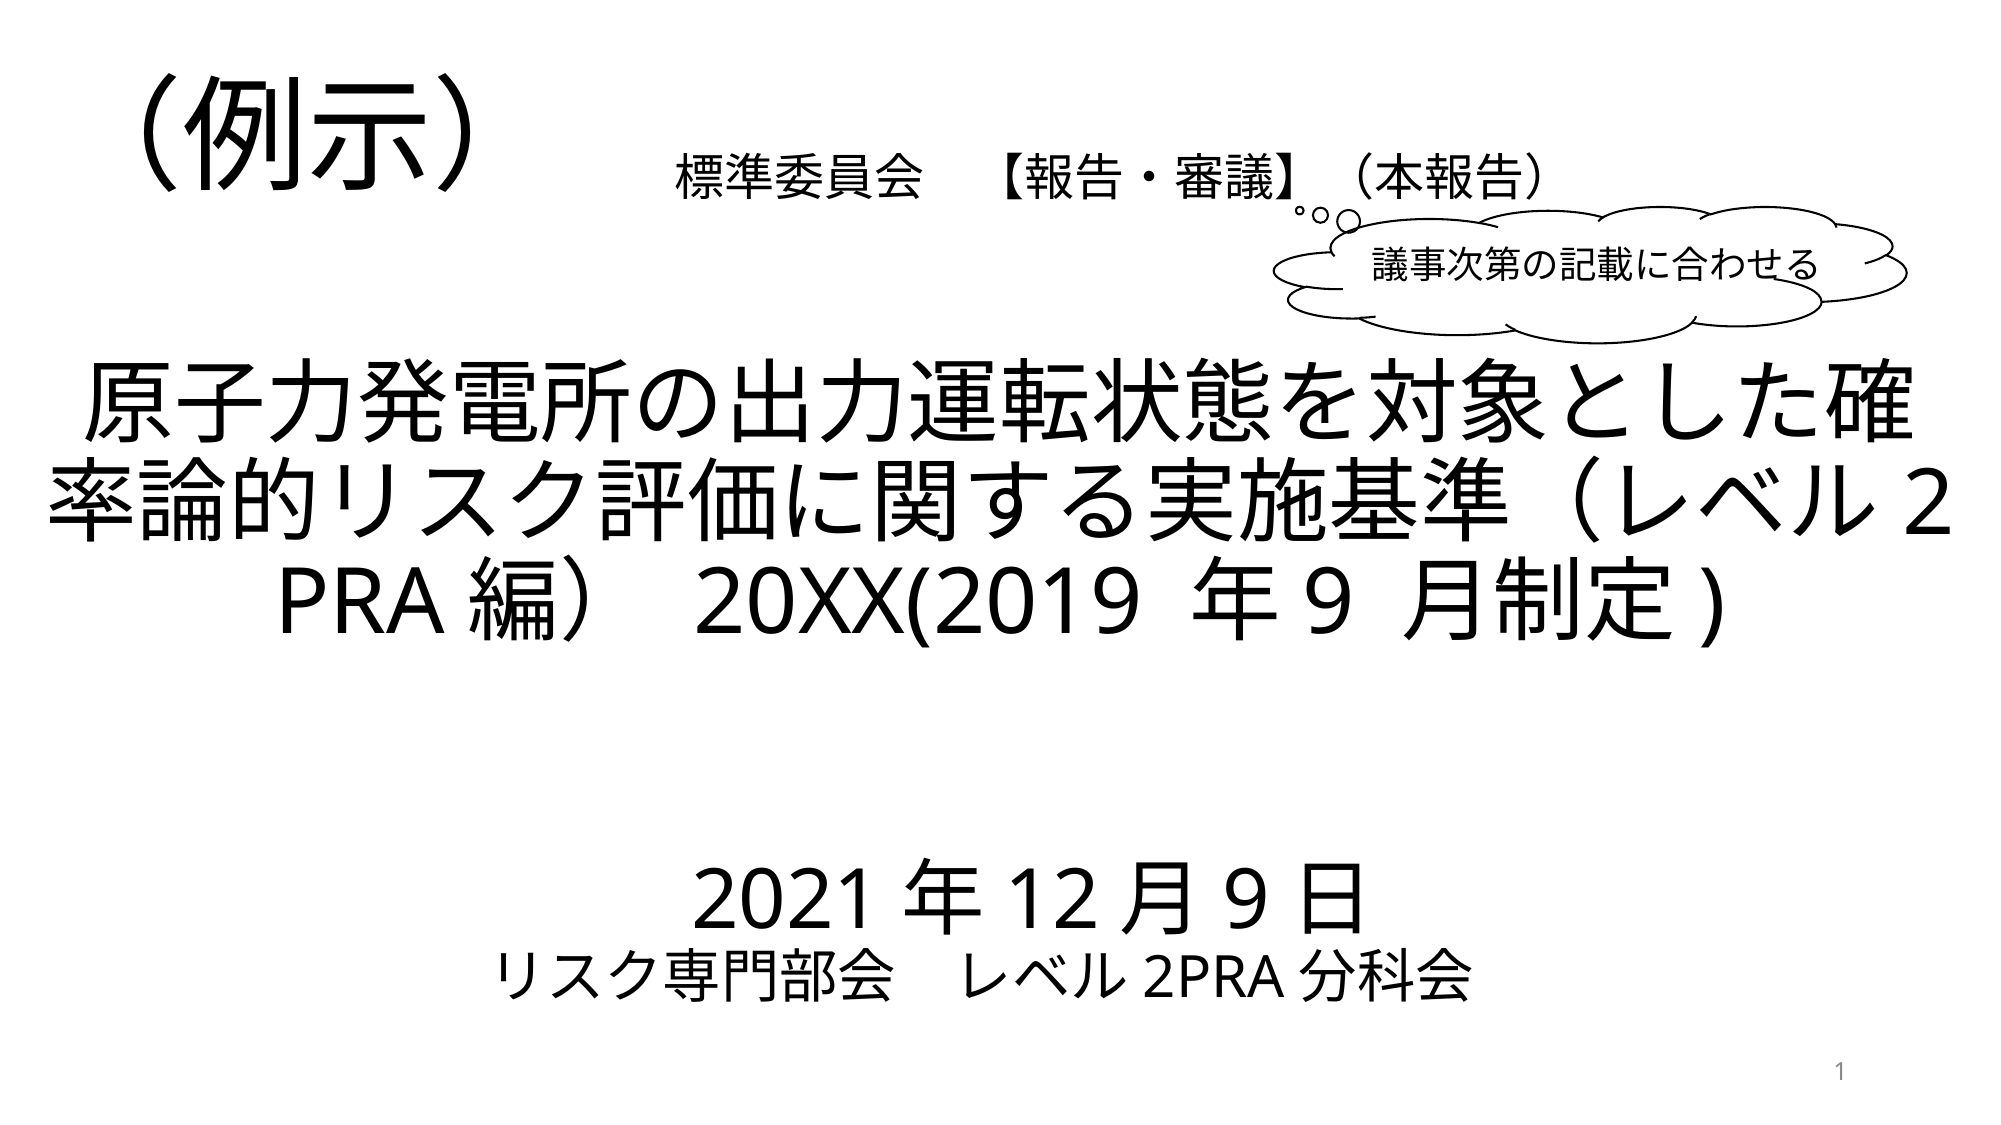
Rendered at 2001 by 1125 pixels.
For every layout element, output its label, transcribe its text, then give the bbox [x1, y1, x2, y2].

text_box [1272, 205, 1908, 345]
text_box 2021年12月9日 リスク専門部会 レベル2PRA分科会 [300, 832, 1662, 1018]
title 原子力発電所の出力運転状態を対象とした確率論的リスク評価に関する実施基準（レベル2 PRA編） 20XX(2019 年9 月制定) [27, 274, 1973, 735]
text_box （例示） [42, 48, 612, 213]
text_box 標準委員会 【報告・審議】（本報告） [567, 138, 1682, 274]
text_box 議事次第の記載に合わせる [1883, 233, 1897, 258]
slide_number 1 [1412, 1042, 1863, 1103]
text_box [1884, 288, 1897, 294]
